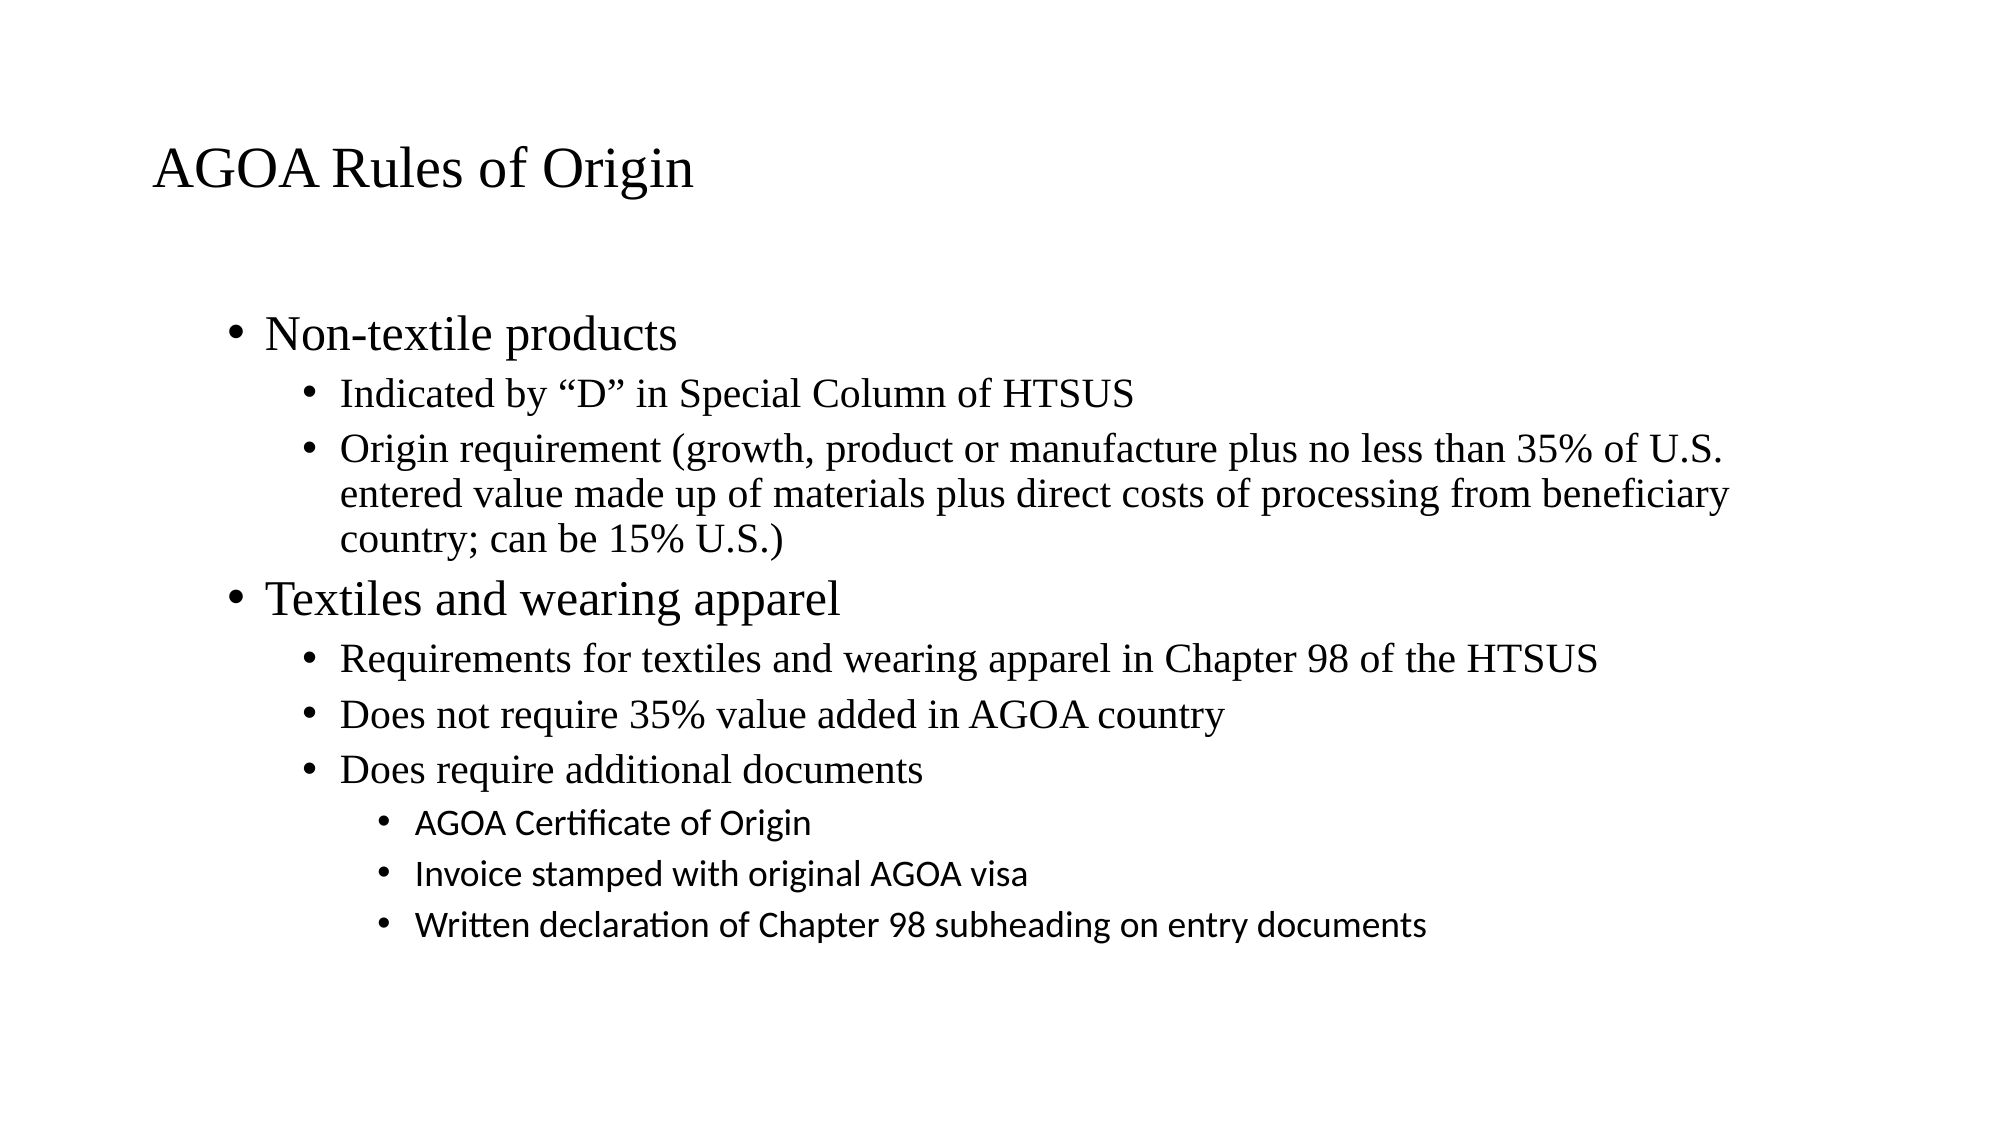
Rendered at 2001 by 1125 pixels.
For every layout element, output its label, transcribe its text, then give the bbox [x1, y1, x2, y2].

list Non-textile products Indicated by “D” in Special Column of HTSUS Origin requirement (growth, product or manufacture plus no less than 35% of U.S. entered value made up of materials plus direct costs of processing from beneficiary country; can be 15% U.S.) Textiles and wearing apparel Requirements for textiles and wearing apparel in Chapter 98 of the HTSUS Does not require 35% value added in AGOA country Does require additional documents AGOA Certificate of Origin Invoice stamped with original AGOA visa Written declaration of Chapter 98 subheading on entry documents [137, 299, 1863, 1014]
title AGOA Rules of Origin [137, 59, 1863, 278]
